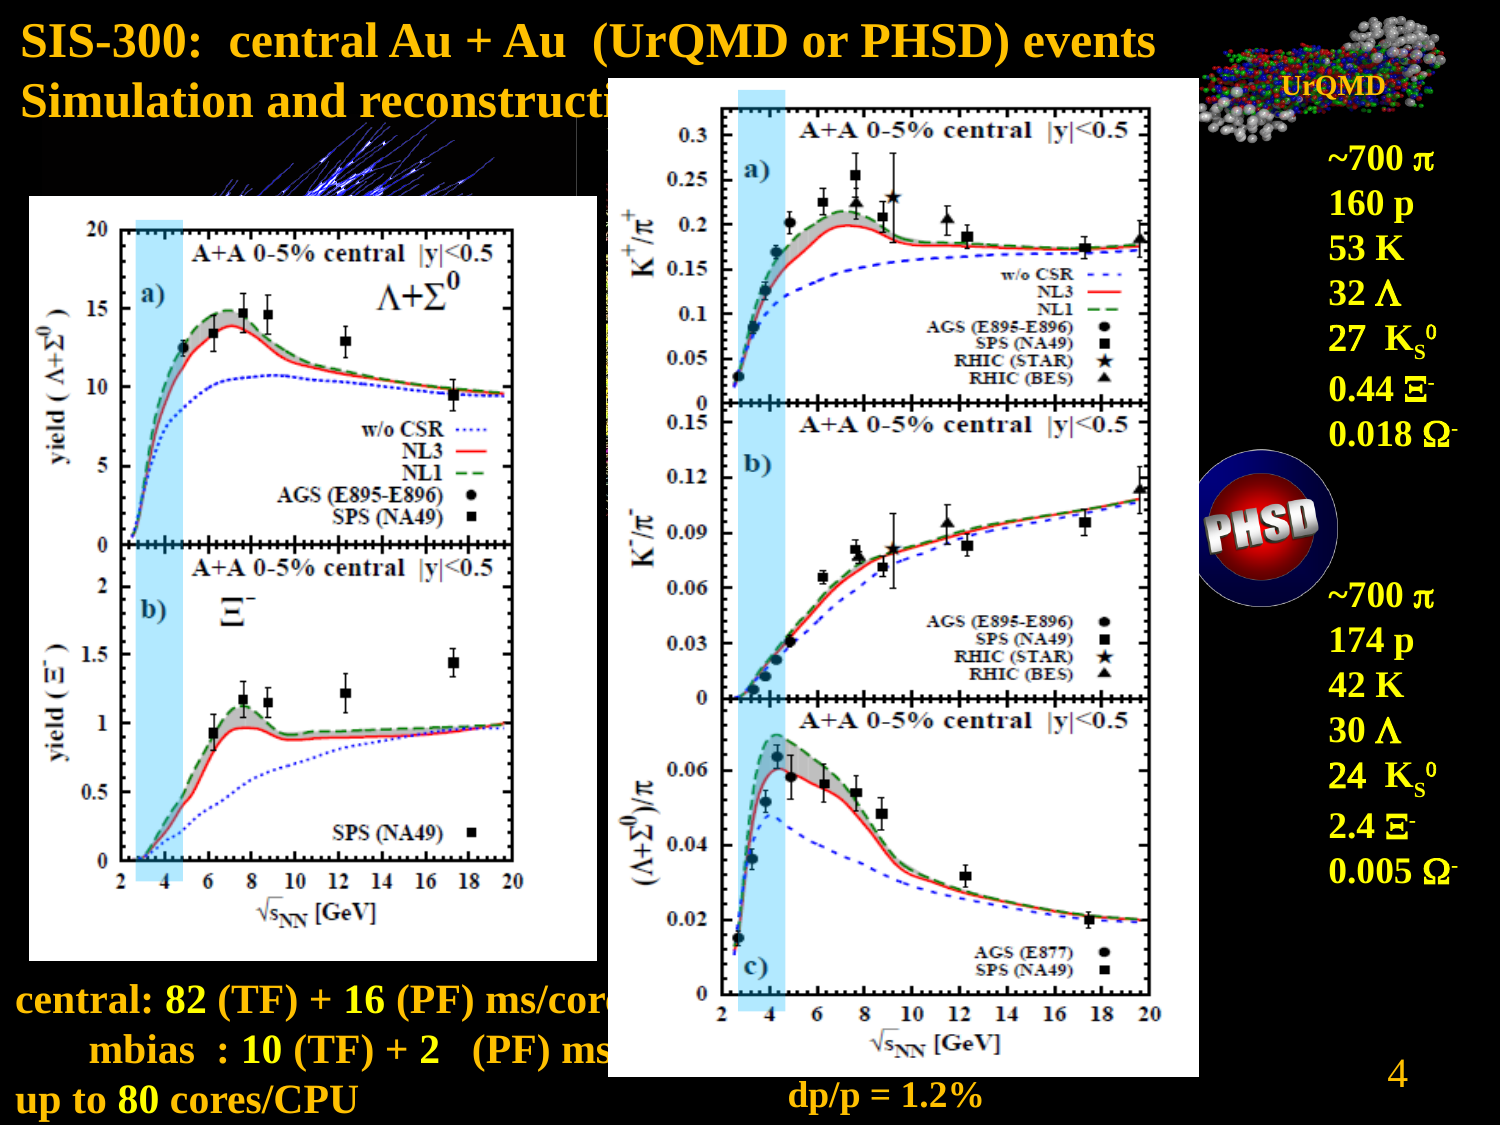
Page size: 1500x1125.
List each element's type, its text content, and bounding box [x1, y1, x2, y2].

text_box 648 recstructed tracks Ref. prim. eff = 96% All set eff = 87% dp/p = 1.2% [772, 1086, 1159, 1124]
picture [605, 0, 1451, 1077]
picture [29, 113, 597, 961]
text_box central: 82 (TF) + 16 (PF) ms/core mbias : 10 (TF) + 2 (PF) ms/core up to 80 cores/CPU [0, 964, 715, 1125]
text_box ~700  174 p 42 K 30  4KS 2.4 - 0.005 - [1313, 562, 1474, 899]
slide_number 4 [1074, 1038, 1424, 1104]
text_box SIS-300: central Au + Au (UrQMD or PHSD) events Simulation and reconstruction [5, 0, 1172, 136]
text_box ~700  160 p 53 K 32  KS 0.44 - 0.018 - [1313, 124, 1474, 462]
